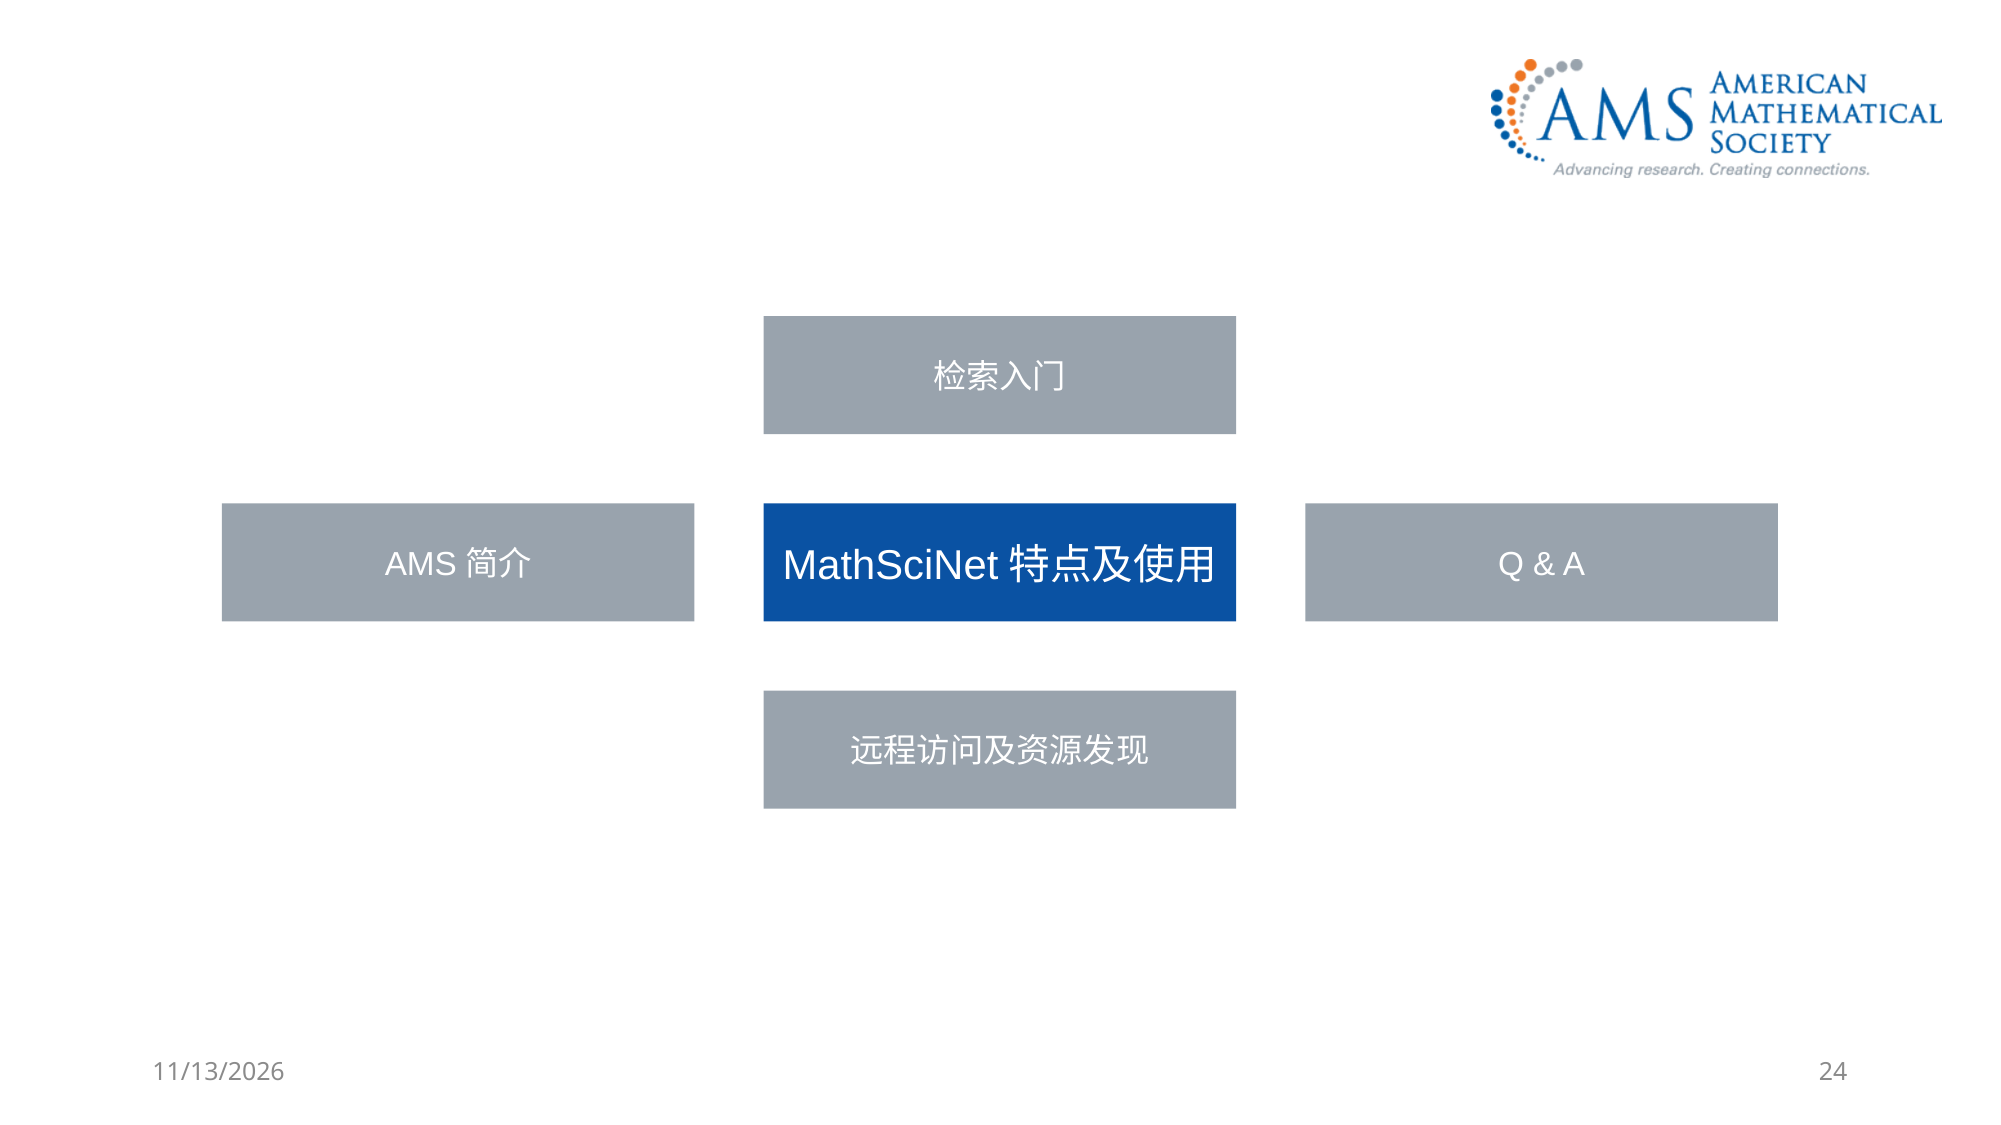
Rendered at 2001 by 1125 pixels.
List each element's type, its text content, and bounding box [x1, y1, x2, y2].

picture [1491, 59, 1942, 178]
text_box 远程访问及资源发现 [763, 690, 1237, 810]
text_box Q & A [1304, 502, 1779, 622]
text_box 检索入门 [763, 315, 1237, 435]
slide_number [137, 1042, 588, 1103]
text_box AMS简介 [221, 502, 695, 622]
text_box MathSciNet特点及使用 [763, 502, 1237, 622]
slide_number 24 [1412, 1042, 1863, 1103]
